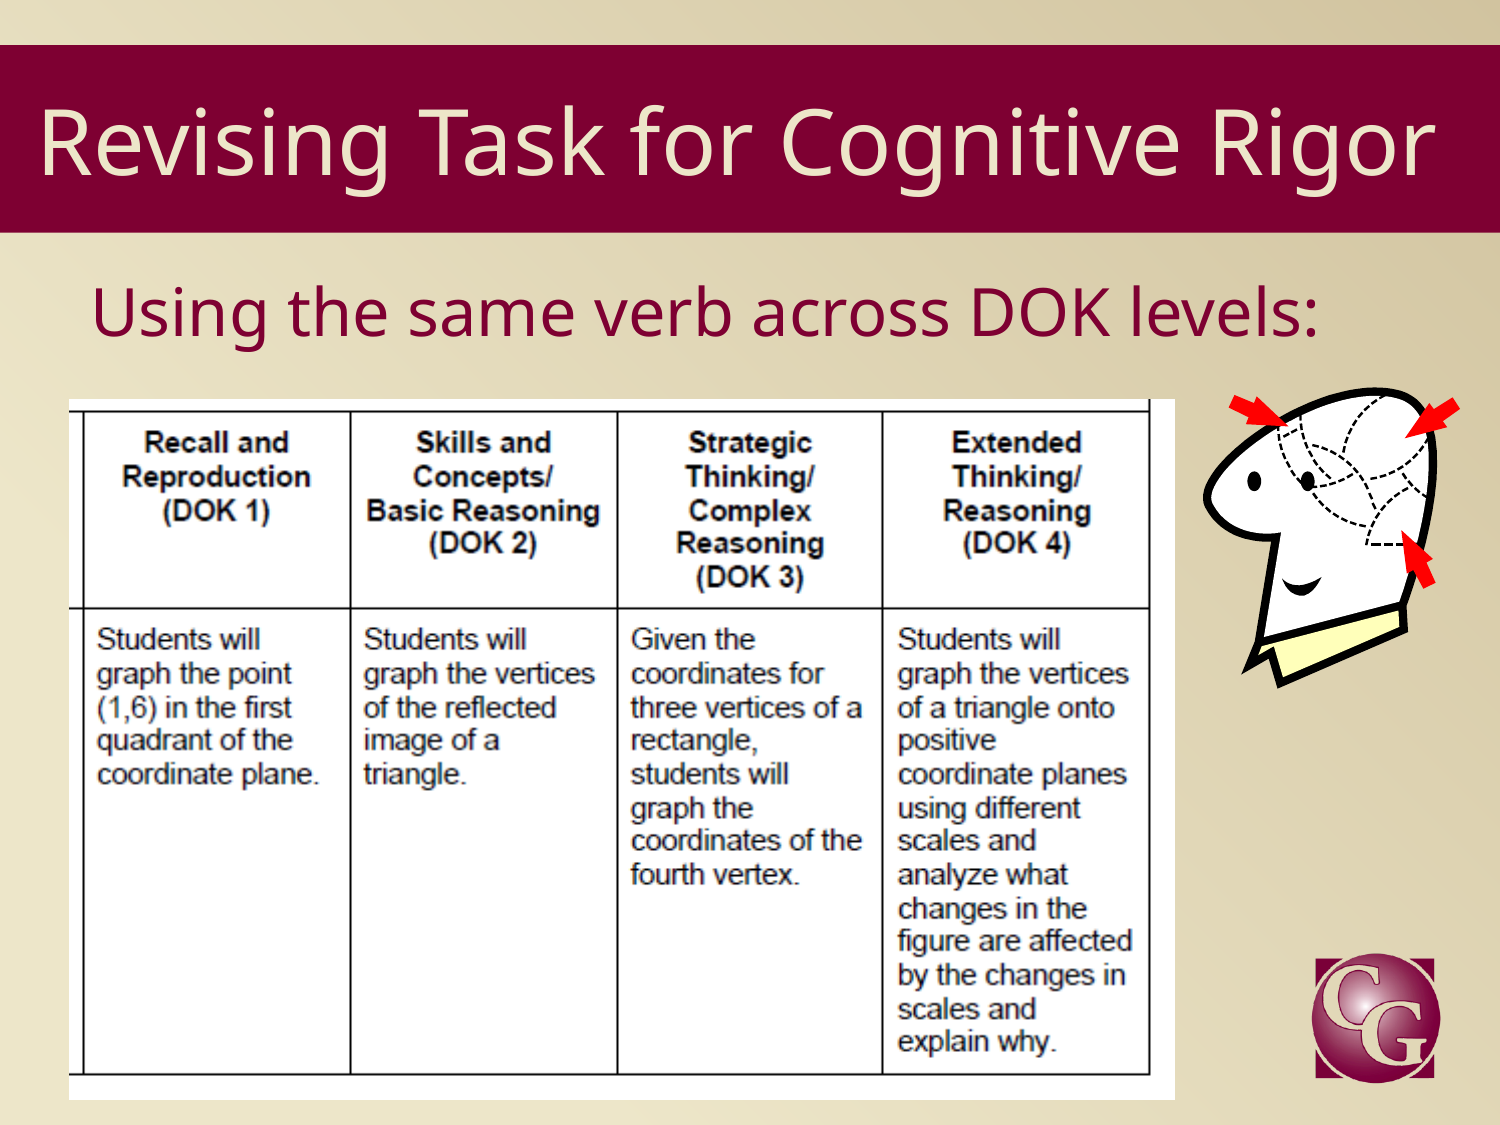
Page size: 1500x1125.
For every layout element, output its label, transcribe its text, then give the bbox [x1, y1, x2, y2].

title Revising Task for Cognitive Rigor [0, 45, 1500, 233]
list Using the same verb across DOK levels: [75, 262, 1425, 1005]
picture [1300, 949, 1452, 1088]
picture [1199, 374, 1461, 689]
picture [69, 399, 1176, 1101]
